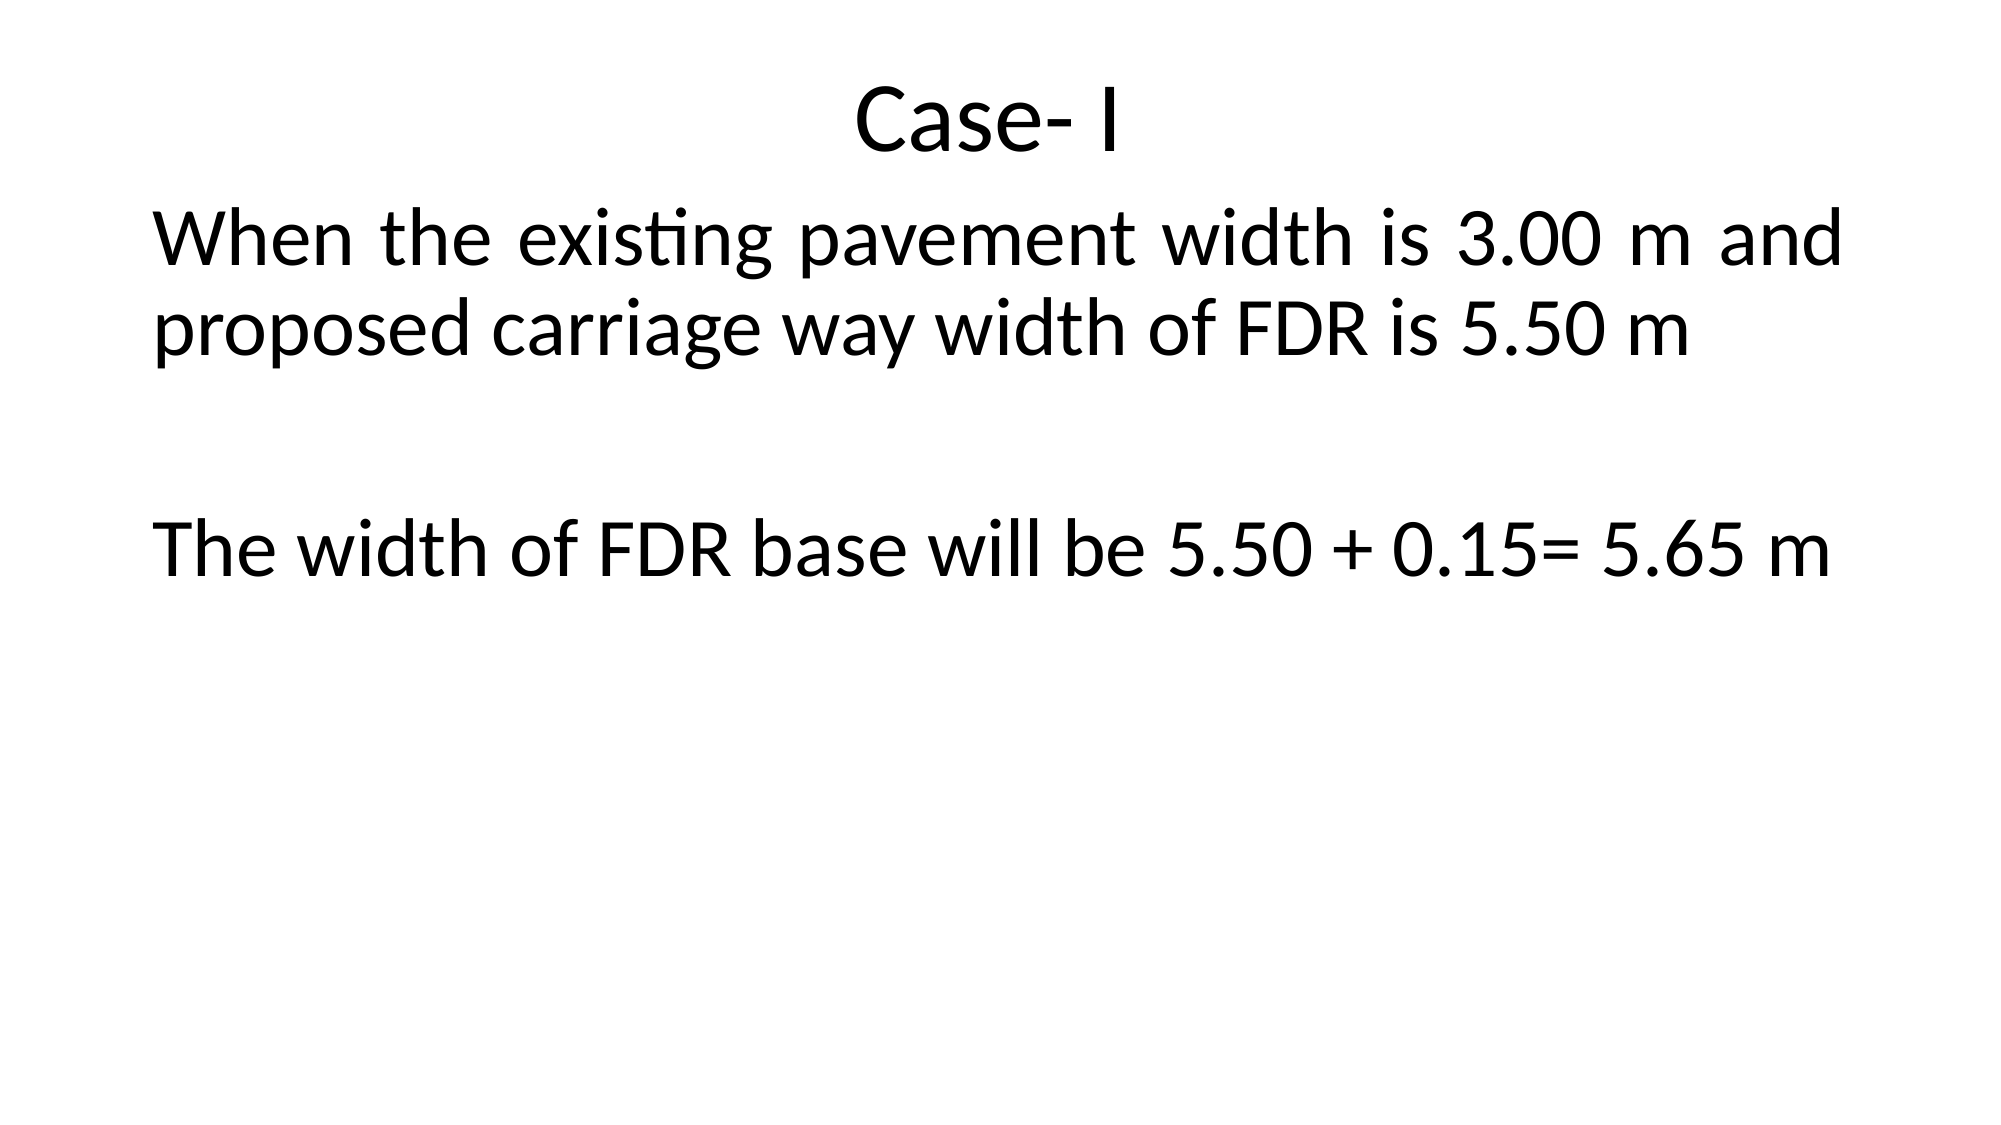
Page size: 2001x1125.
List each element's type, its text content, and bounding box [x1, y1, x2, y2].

list Case- I When the existing pavement width is 3.00 m and proposed carriage way width of FDR is 5.50 m The width of FDR base will be 5.50 + 0.15= 5.65 m [137, 57, 1863, 1014]
